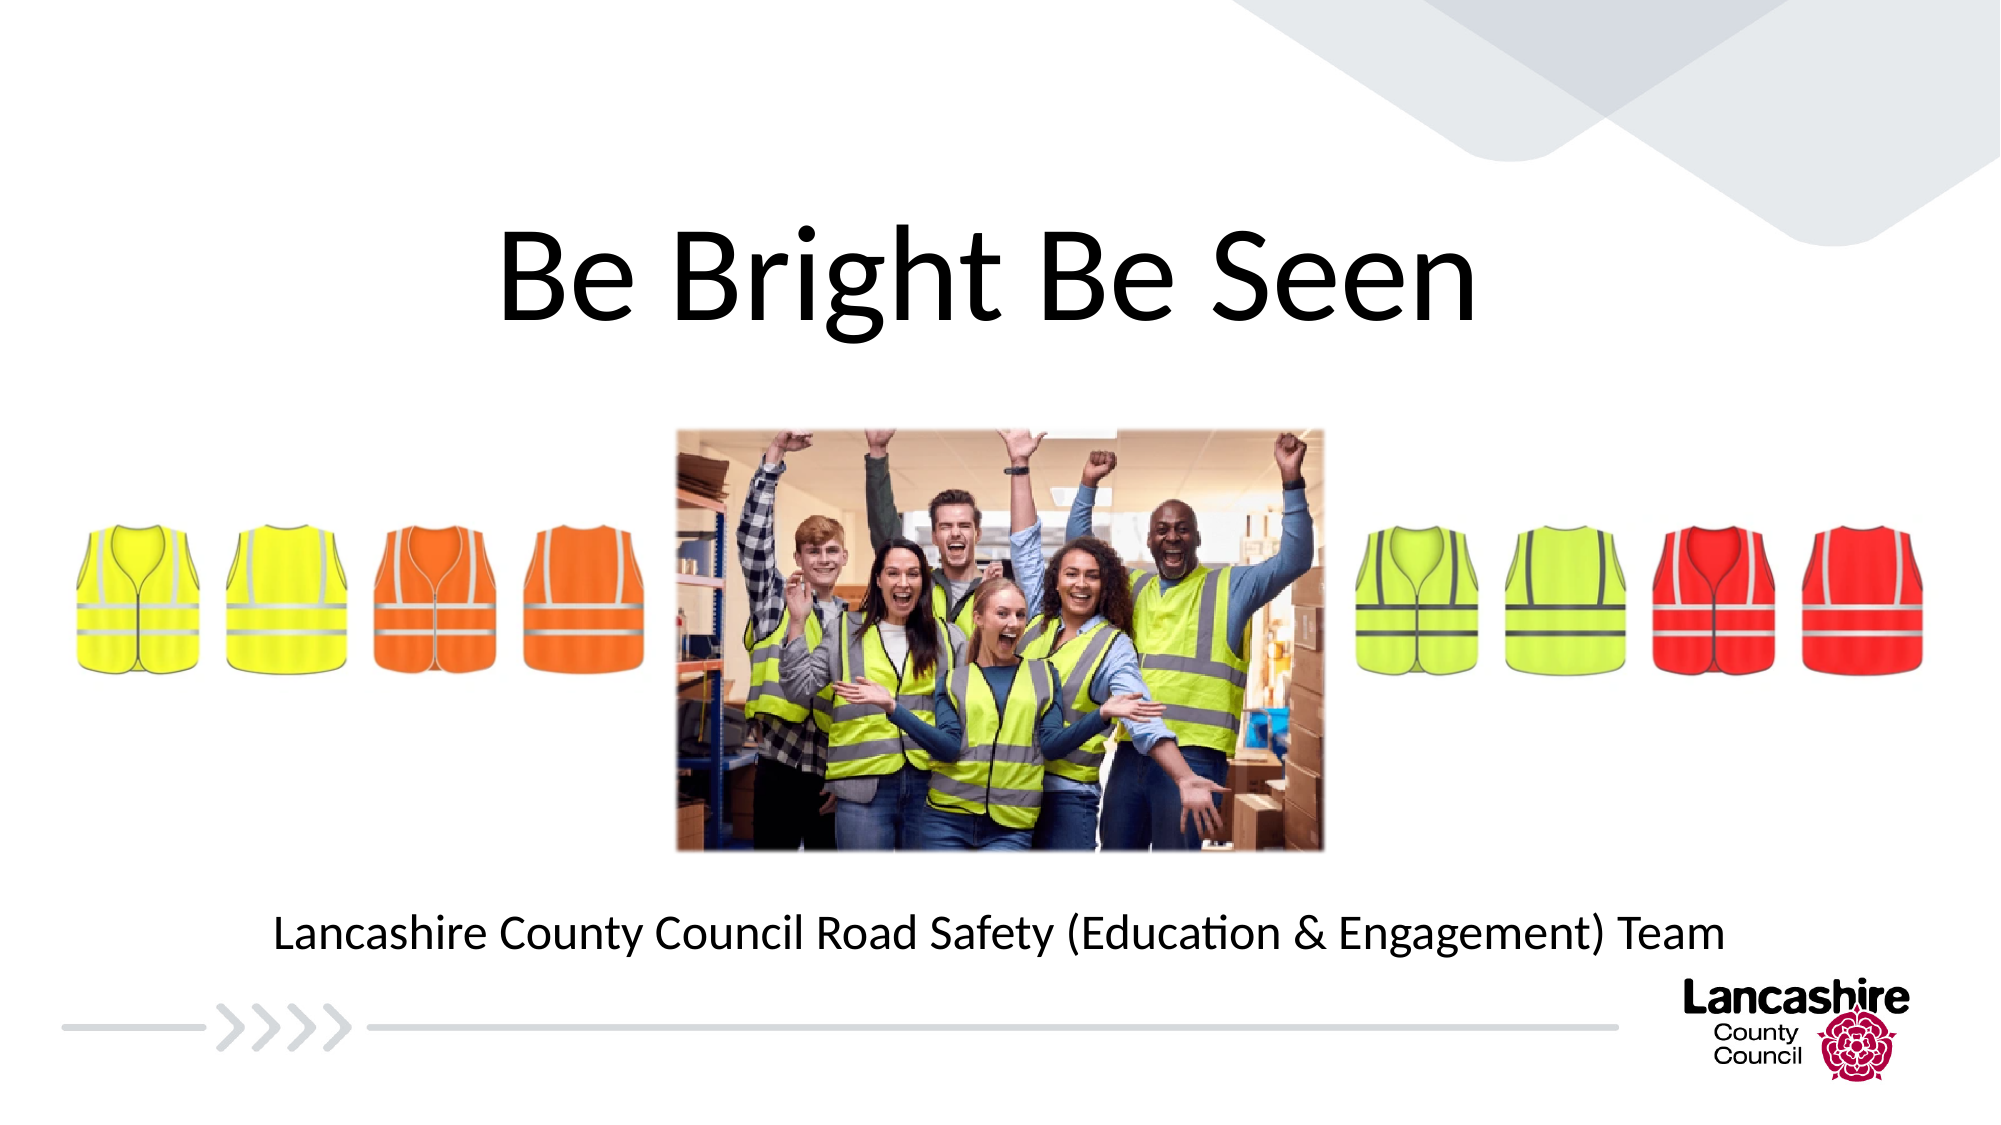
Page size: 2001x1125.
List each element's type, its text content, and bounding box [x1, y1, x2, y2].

text_box Be Bright Be Seen [480, 175, 1520, 355]
list Lancashire County Council Road Safety (Education & Engagement) Team [68, 898, 1932, 1003]
picture [0, 0, 2000, 1125]
